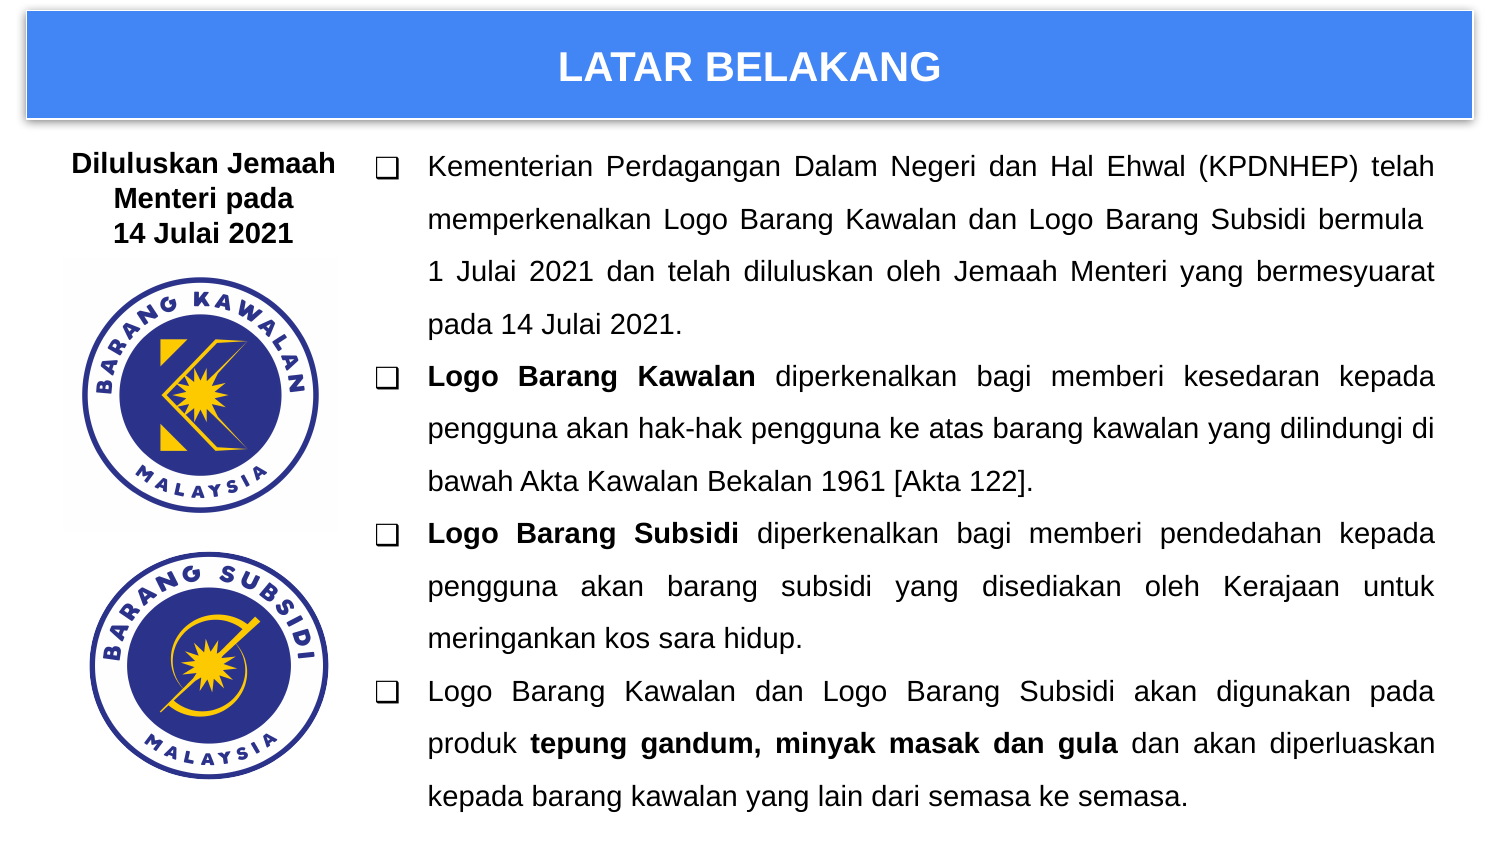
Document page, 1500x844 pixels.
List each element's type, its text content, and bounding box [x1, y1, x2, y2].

text_box LATAR BELAKANG [26, 10, 1474, 120]
text_box Diluluskan Jemaah Menteri pada 14 Julai 2021 [19, 129, 388, 264]
picture [63, 257, 348, 798]
text_box Kementerian Perdagangan Dalam Negeri dan Hal Ehwal (KPDNHEP) telah memperkenalkan Logo Barang Kawalan dan Logo Barang Subsidi bermula 1 Julai 2021 dan telah diluluskan oleh Jemaah Menteri yang bermesyuarat pada 14 Julai 2021. Logo Barang Kawalan diperkenalkan bagi memberi kesedaran kepada pengguna akan hak-hak pengguna ke atas barang kawalan yang dilindungi di bawah Akta Kawalan Bekalan 1961 [Akta 122]. Logo Barang Subsidi diperkenalkan bagi memberi pendedahan kepada pengguna akan barang subsidi yang disediakan oleh Kerajaan untuk meringankan kos sara hidup. Logo Barang Kawalan dan Logo Barang Subsidi akan digunakan pada produk tepung gandum, minyak masak dan gula dan akan diperluaskan kepada barang kawalan yang lain dari semasa ke semasa. [342, 131, 1452, 693]
